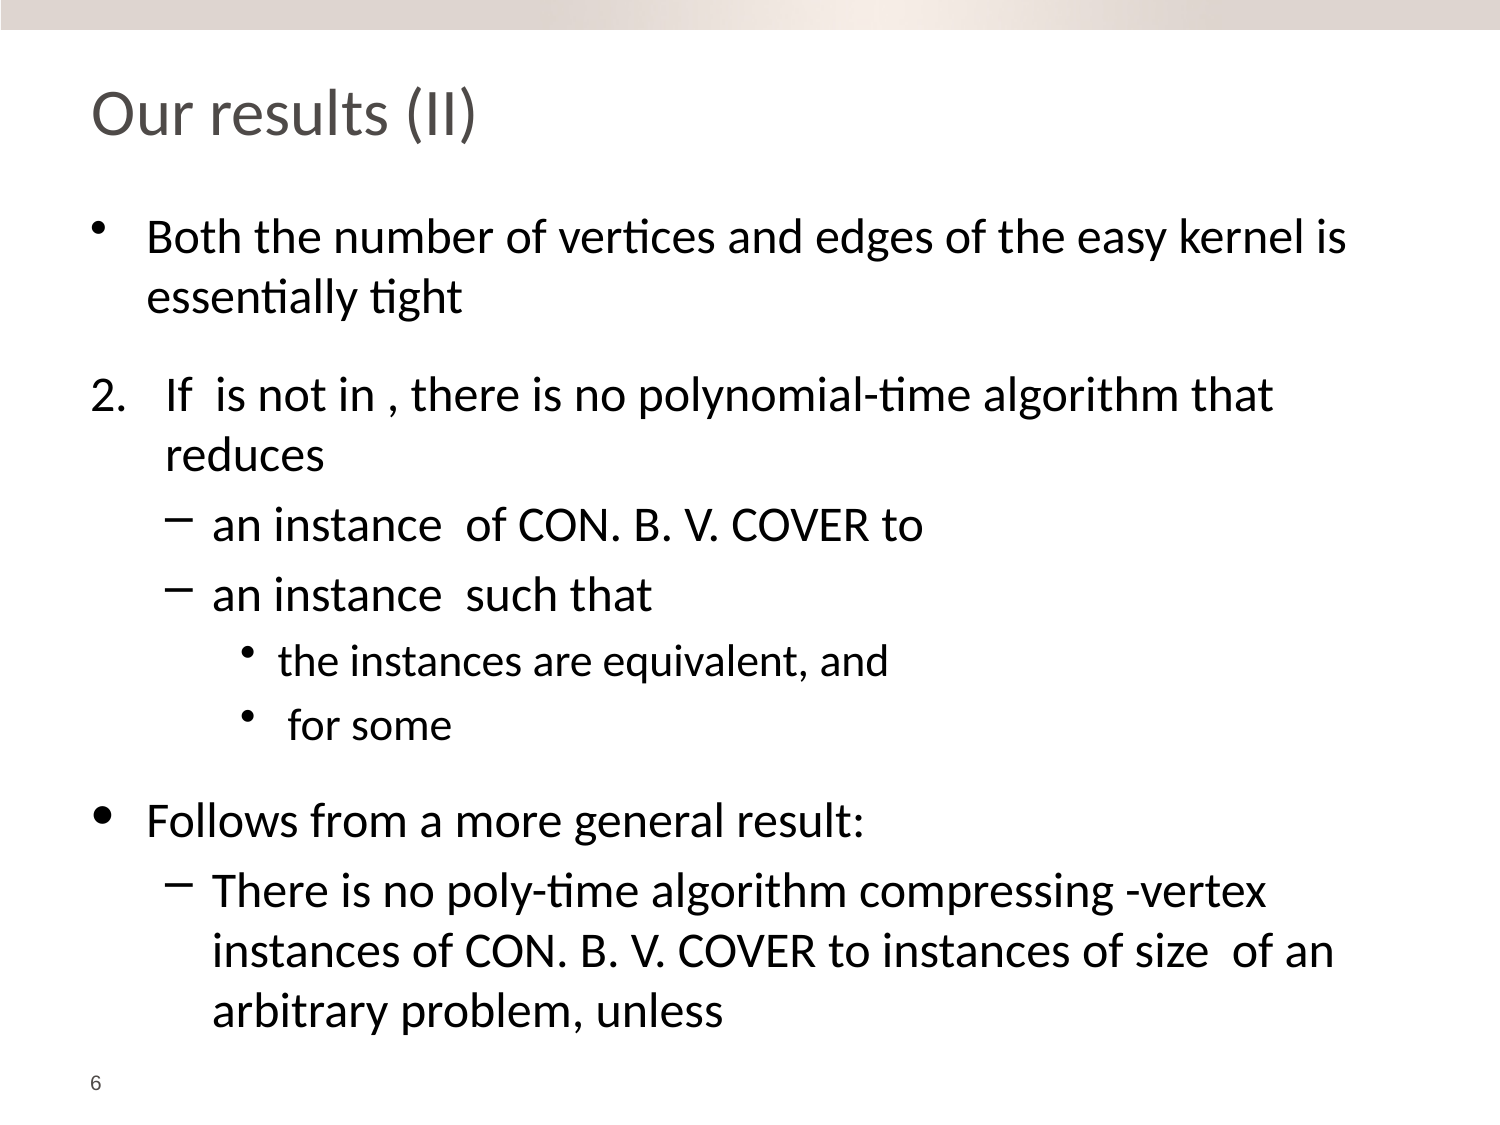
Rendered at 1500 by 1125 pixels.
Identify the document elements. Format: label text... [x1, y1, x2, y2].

slide_number 6 [75, 1069, 396, 1115]
picture [0, 0, 1500, 30]
title Our results (II) [76, 57, 1427, 161]
